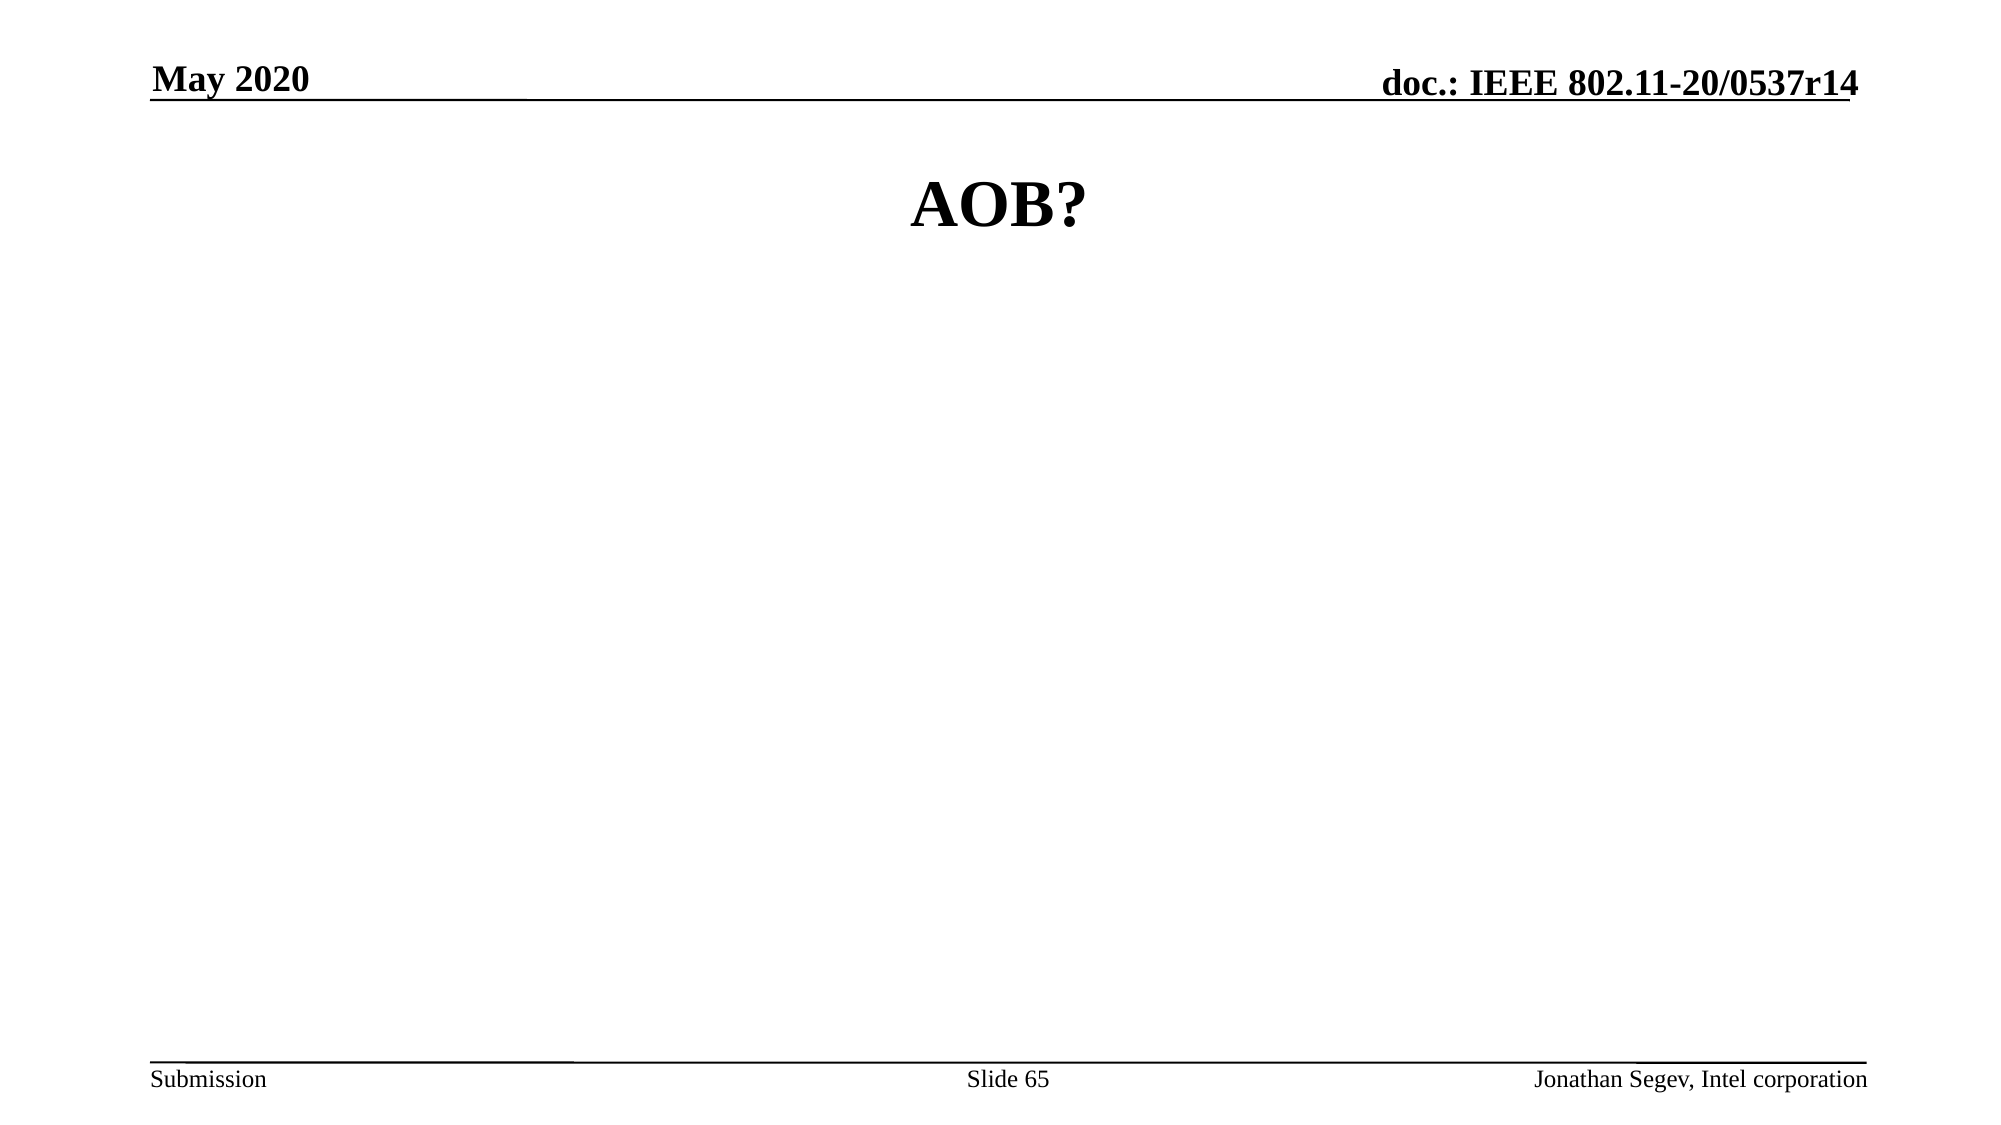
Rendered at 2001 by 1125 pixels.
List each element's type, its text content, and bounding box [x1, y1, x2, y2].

slide_number Slide 65 [950, 1061, 1067, 1123]
footer Jonathan Segev, Intel corporation [1171, 1061, 1869, 1093]
title AOB? [149, 112, 1850, 288]
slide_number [152, 54, 563, 100]
